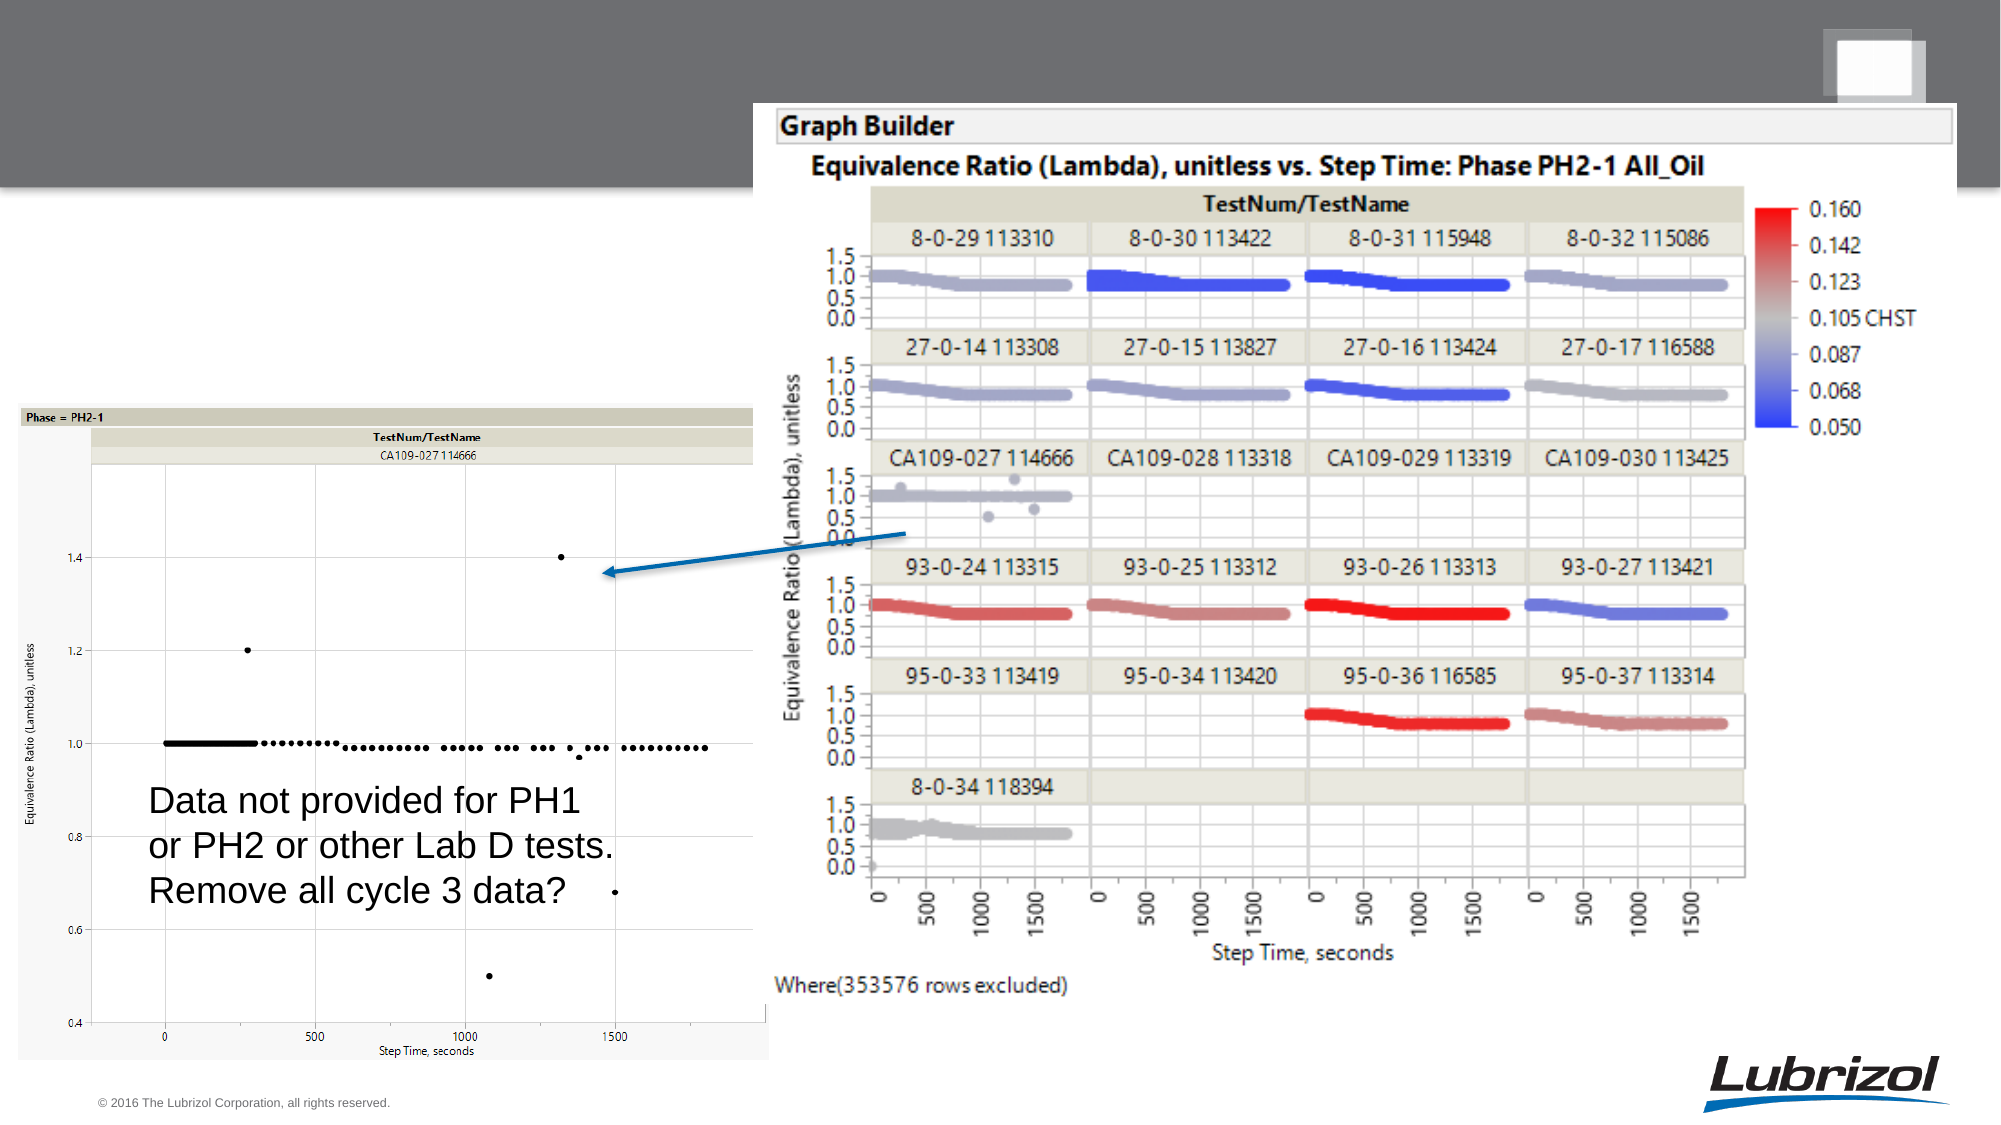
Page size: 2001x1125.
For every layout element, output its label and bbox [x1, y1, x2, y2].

picture [18, 23, 1958, 1060]
picture [1703, 1056, 1950, 1113]
text_box [601, 533, 906, 574]
